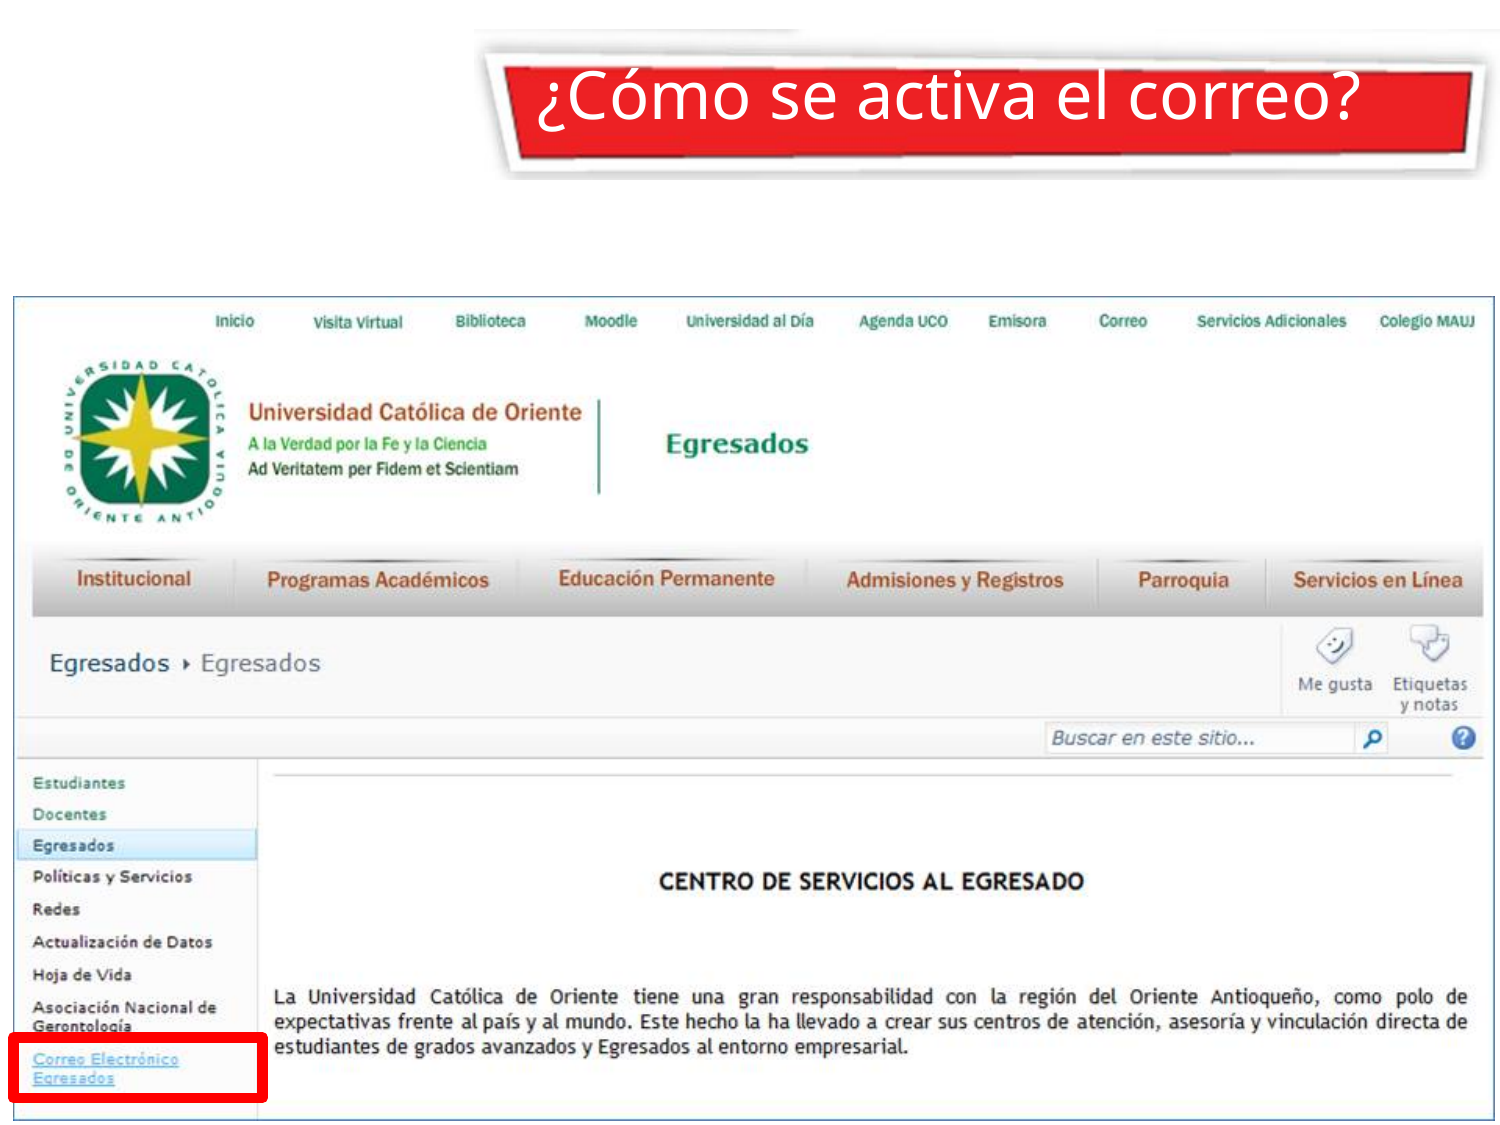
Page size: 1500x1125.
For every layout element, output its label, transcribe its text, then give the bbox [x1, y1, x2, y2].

picture [13, 296, 1495, 1121]
text_box ¿Cómo se activa el correo? [399, 45, 1500, 221]
picture [474, 29, 1500, 181]
